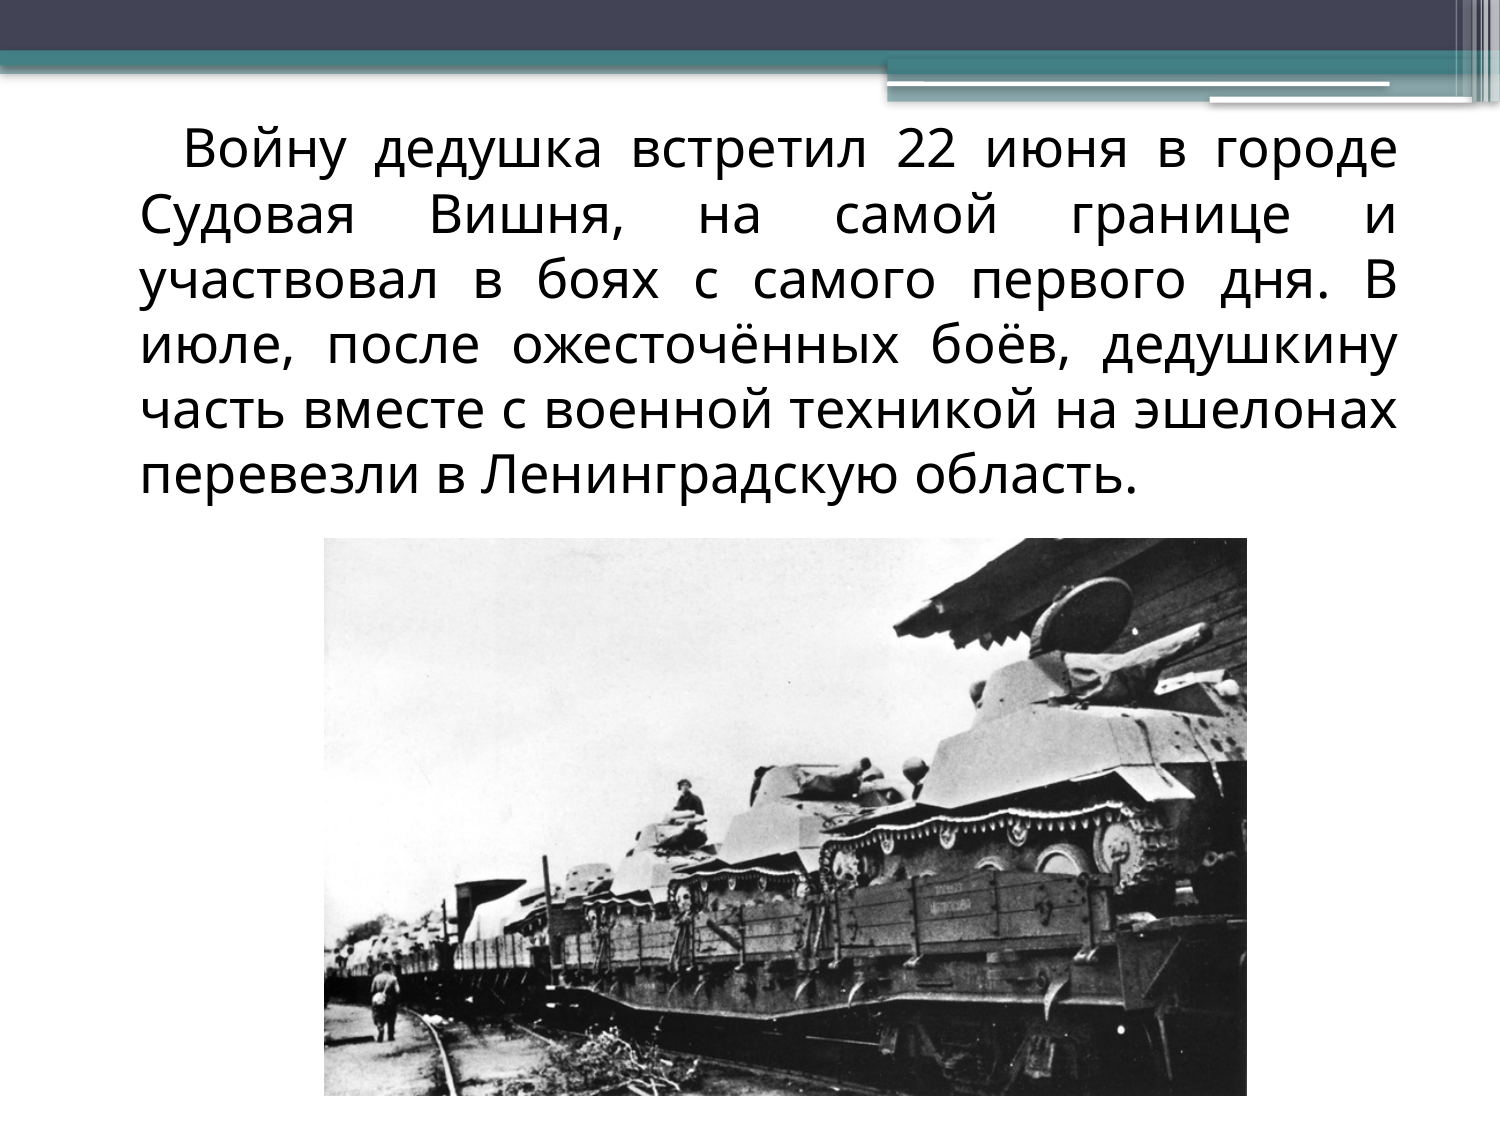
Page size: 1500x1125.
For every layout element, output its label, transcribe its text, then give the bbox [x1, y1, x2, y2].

list Войну дедушка встретил 22 июня в городе Судовая Вишня, на самой границе и участвовал в боях с самого первого дня. В июле, после ожесточённых боёв, дедушкину часть вместе с военной техникой на эшелонах перевезли в Ленинградскую область. [64, 101, 1415, 575]
picture [324, 538, 1247, 1096]
